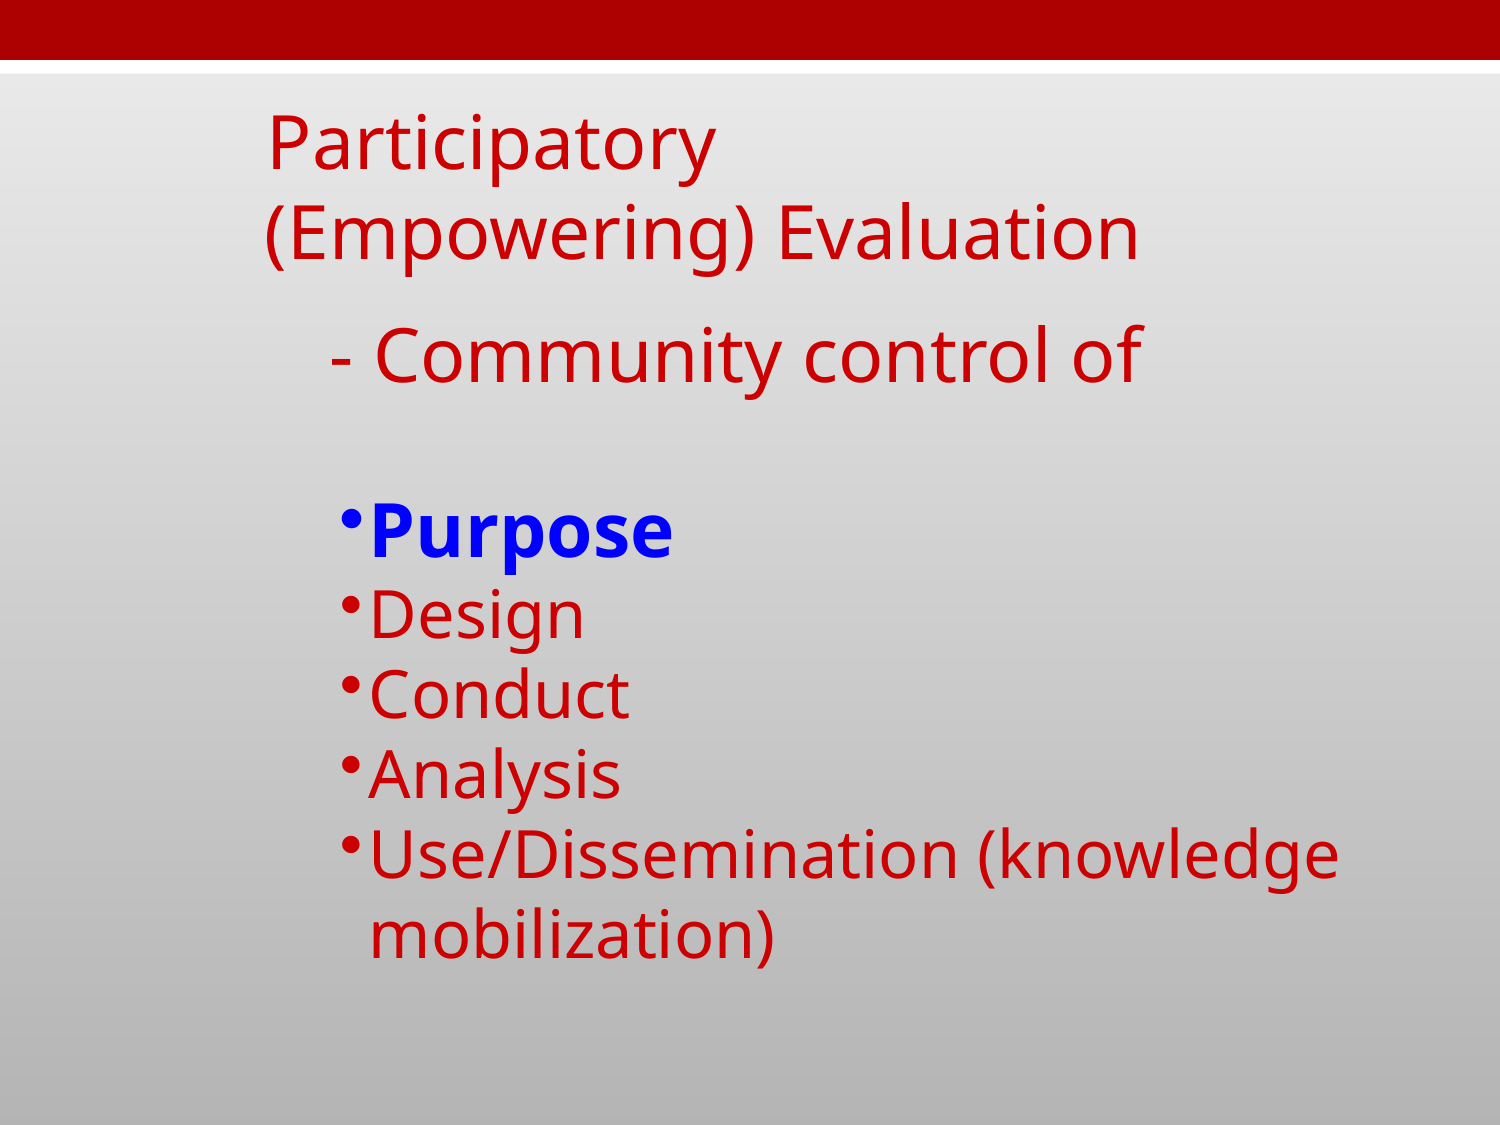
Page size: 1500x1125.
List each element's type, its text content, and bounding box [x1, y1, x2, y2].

text_box - Community control of [312, 299, 1290, 442]
text_box Purpose Design Conduct Analysis Use/Dissemination (knowledge mobilization) [324, 474, 1425, 1060]
text_box Participatory (Empowering) Evaluation [249, 87, 1227, 300]
